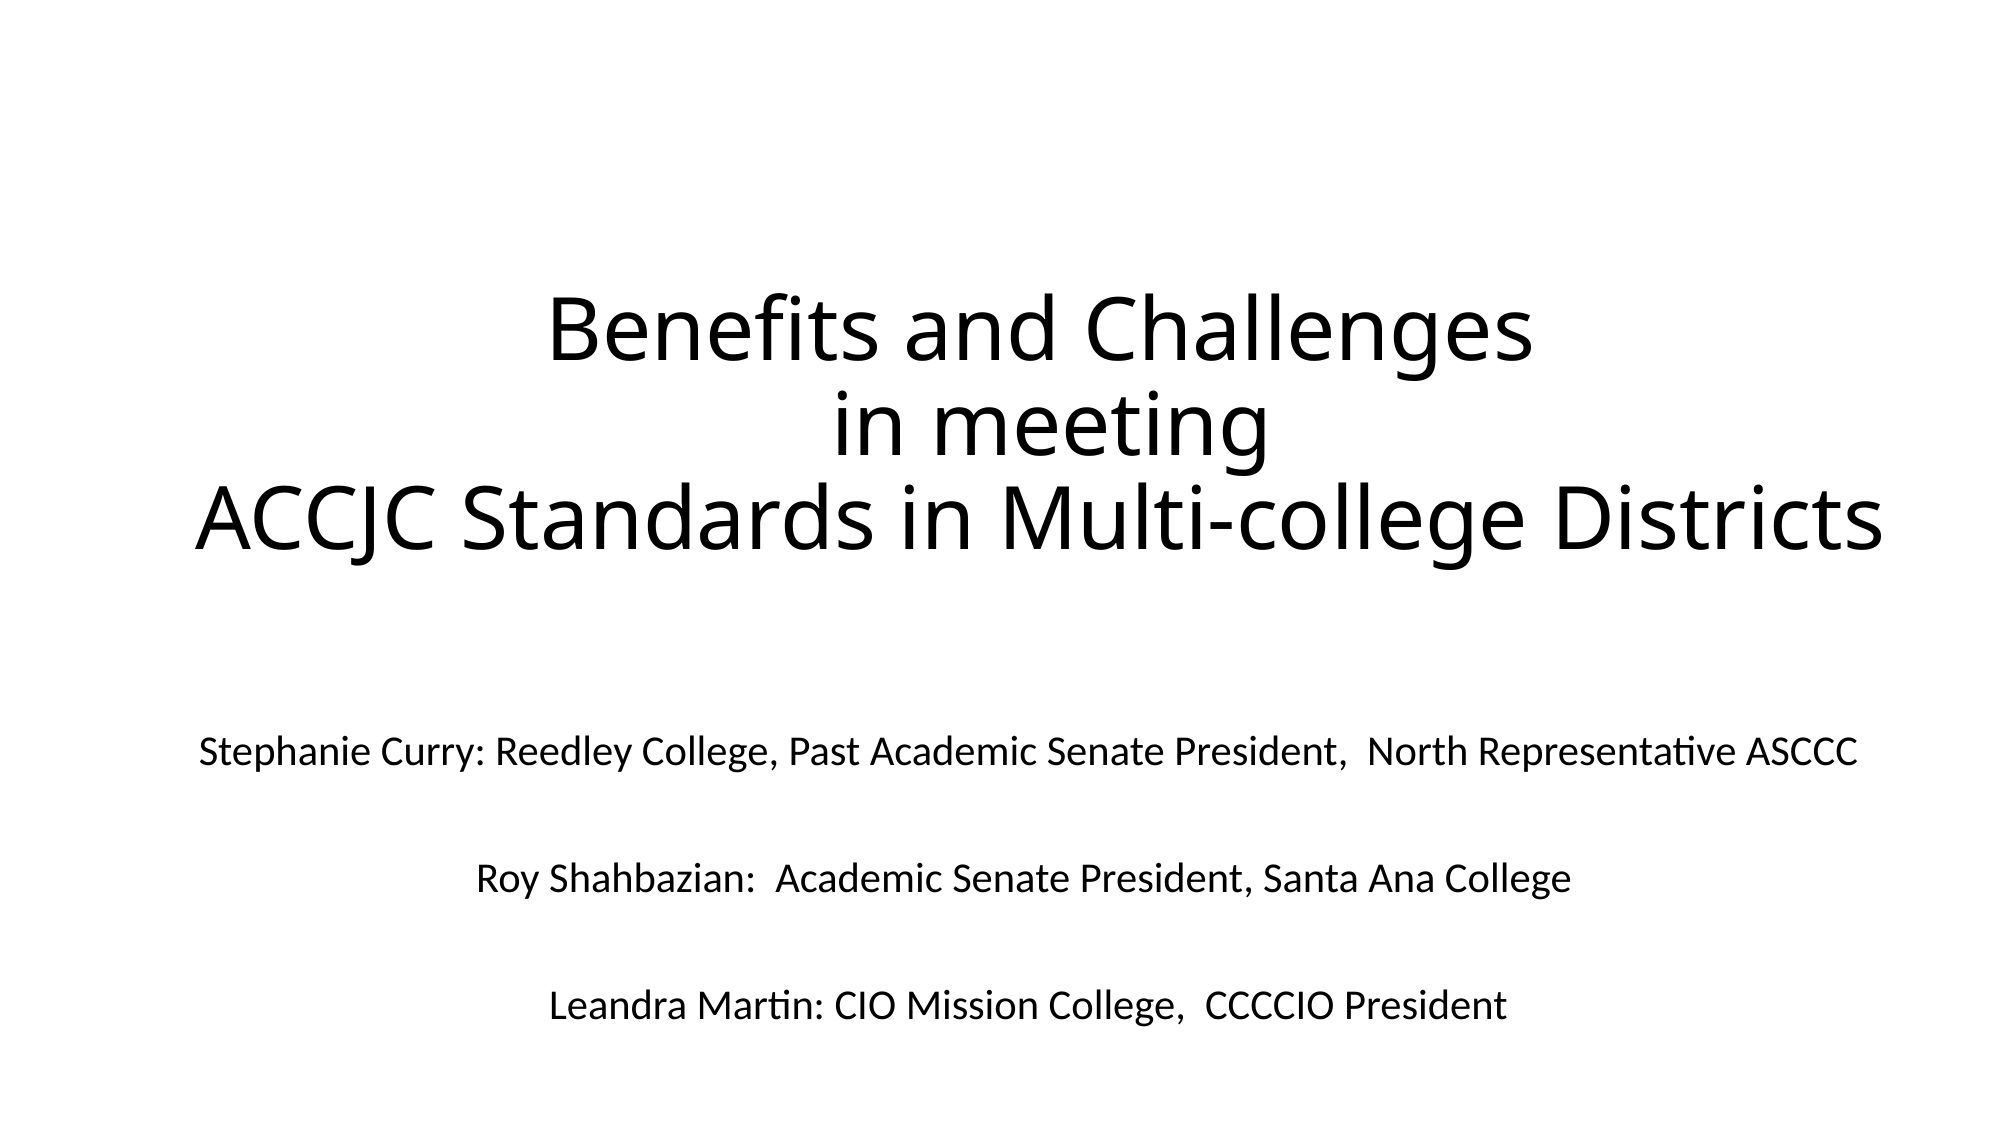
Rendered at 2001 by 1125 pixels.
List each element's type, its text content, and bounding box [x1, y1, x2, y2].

title Benefits and Challenges in meeting ACCJC Standards in Multi-college Districts [174, 184, 1907, 576]
subtitle Stephanie Curry: Reedley College, Past Academic Senate President, North Representative ASCCC Roy Shahbazian: Academic Senate President, Santa Ana College Leandra Martin: CIO Mission College, CCCCIO President [57, 721, 2000, 1103]
